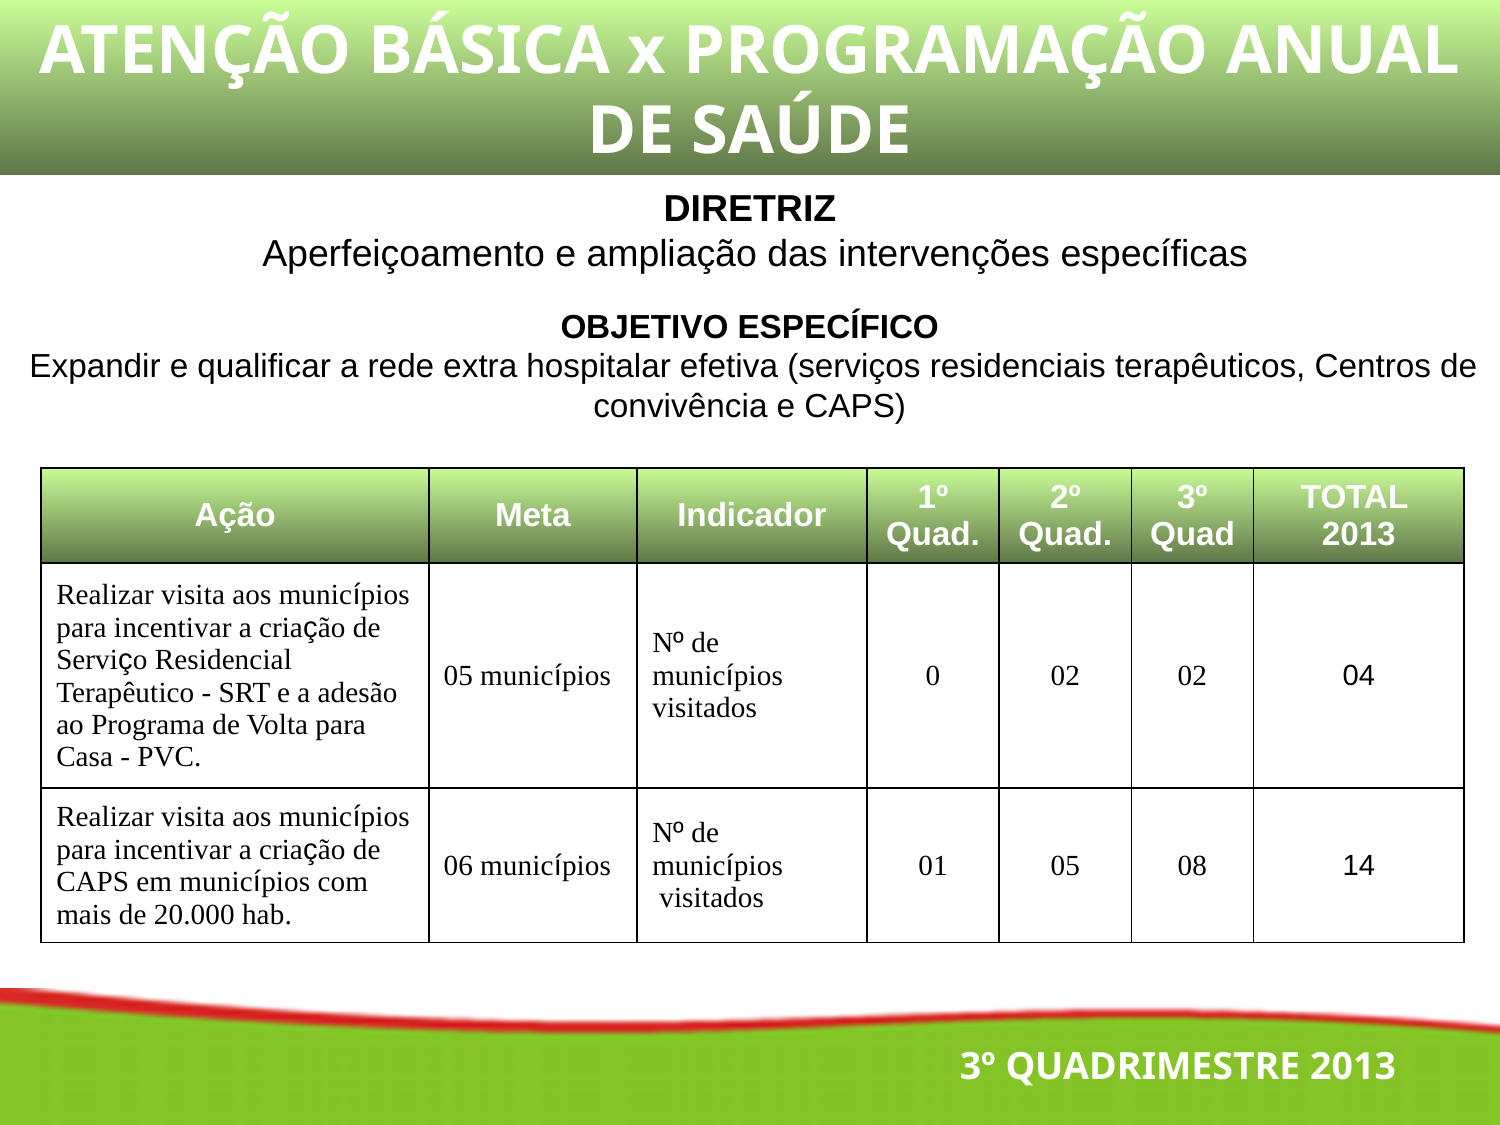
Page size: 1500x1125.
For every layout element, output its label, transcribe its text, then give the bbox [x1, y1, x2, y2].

table_header TOTAL 2013 [1254, 469, 1463, 562]
text_box DIRETRIZ Aperfeiçoamento e ampliação das intervenções específicas [0, 176, 1500, 282]
picture [0, 988, 1500, 1125]
table_cell Realizar visita aos municípios para incentivar a criação de Serviço Residencial Terapêutico - SRT e a adesão ao Programa de Volta para Casa - PVC. [42, 564, 428, 787]
text_box OBJETIVO ESPECÍFICO Expandir e qualificar a rede extra hospitalar efetiva (serviços residenciais terapêuticos, Centros de convivência e CAPS) [0, 297, 1500, 432]
table_cell 14 [1254, 789, 1463, 942]
table_cell 08 [1132, 789, 1253, 942]
table_cell 02 [1000, 564, 1131, 787]
table_cell 04 [1254, 564, 1463, 787]
table_cell Realizar visita aos municípios para incentivar a criação de CAPS em municípios com mais de 20.000 hab. [42, 789, 428, 942]
table_cell 02 [1132, 564, 1253, 787]
table_cell 01 [868, 789, 998, 942]
table_header Meta [430, 469, 636, 562]
table_cell 0 [868, 564, 998, 787]
table_cell 05 municípios [430, 564, 636, 787]
table_header Indicador [638, 469, 866, 562]
table_cell Nº de municípios visitados [638, 564, 866, 787]
table_header 1º Quad. [868, 469, 998, 562]
table_cell 06 municípios [430, 789, 636, 942]
table_header 3º Quad [1132, 469, 1253, 562]
table_header 2º Quad. [1000, 469, 1131, 562]
table_cell Nº de municípios visitados [638, 789, 866, 942]
table_cell 05 [1000, 789, 1131, 942]
text_box ATENÇÃO BÁSICA x PROGRAMAÇÃO ANUAL DE SAÚDE [0, 0, 1500, 175]
table_header Ação [42, 469, 428, 562]
